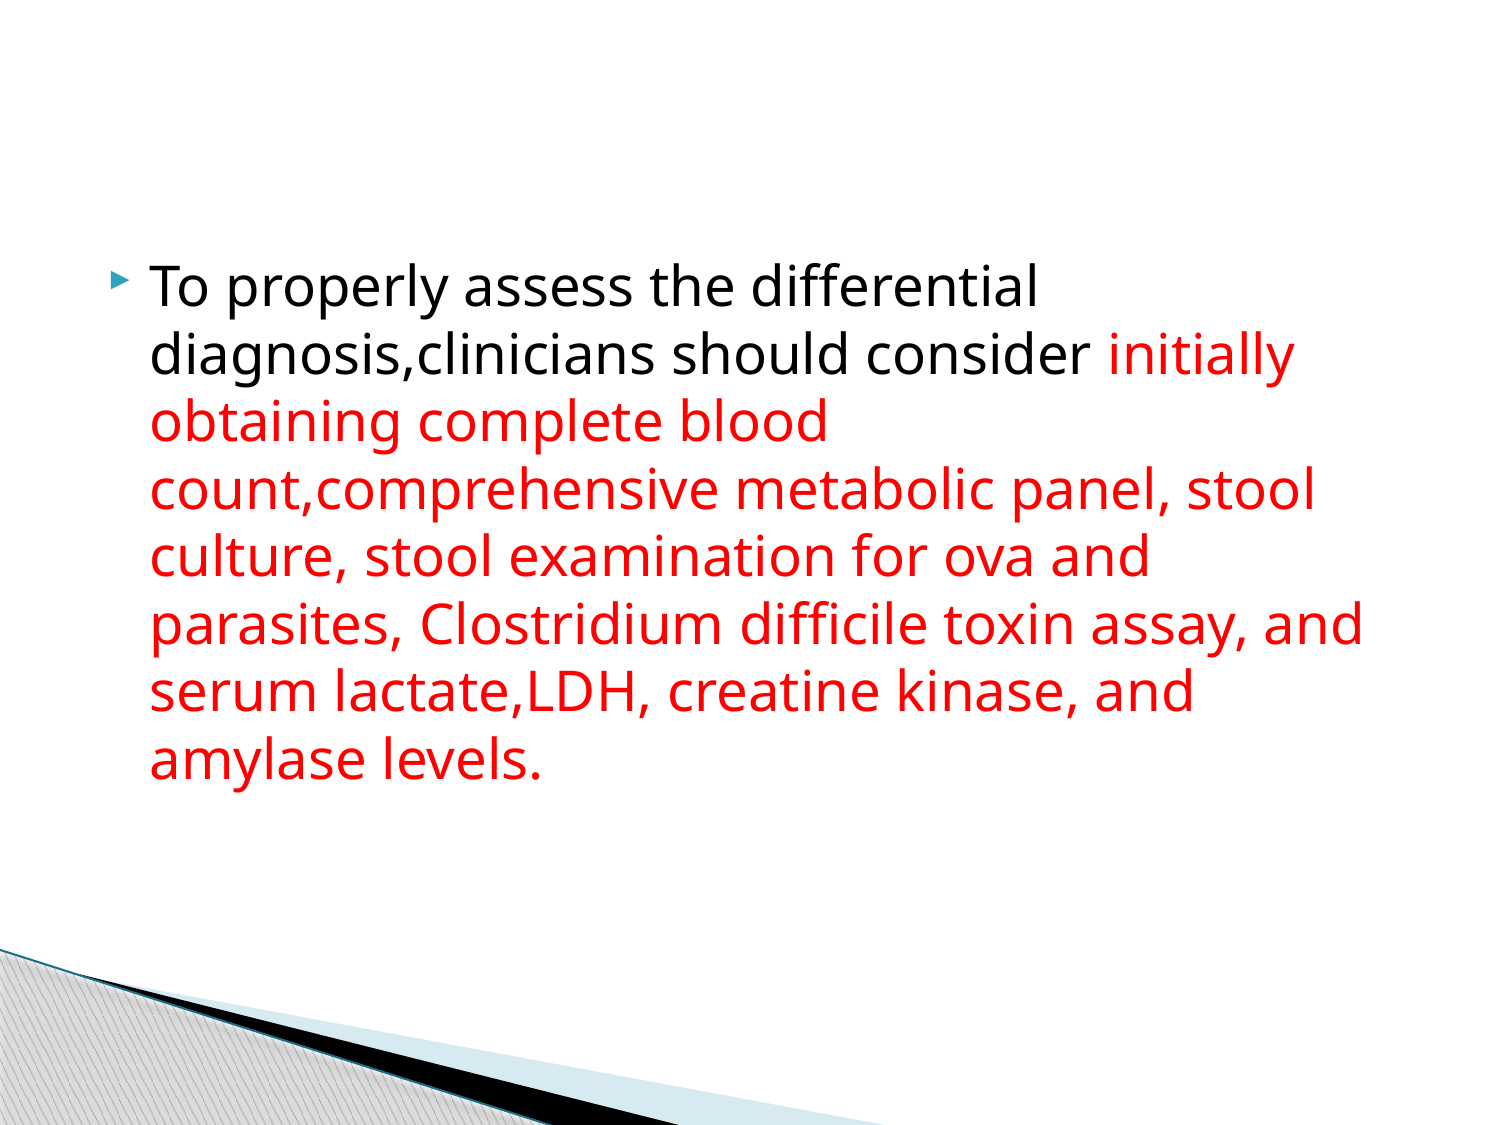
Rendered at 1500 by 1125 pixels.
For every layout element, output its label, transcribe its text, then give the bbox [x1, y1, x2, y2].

list To properly assess the differential diagnosis,clinicians should consider initially obtaining complete blood count,comprehensive metabolic panel, stool culture, stool examination for ova and parasites, Clostridium difficile toxin assay, and serum lactate,LDH, creatine kinase, and amylase levels. [75, 243, 1425, 986]
